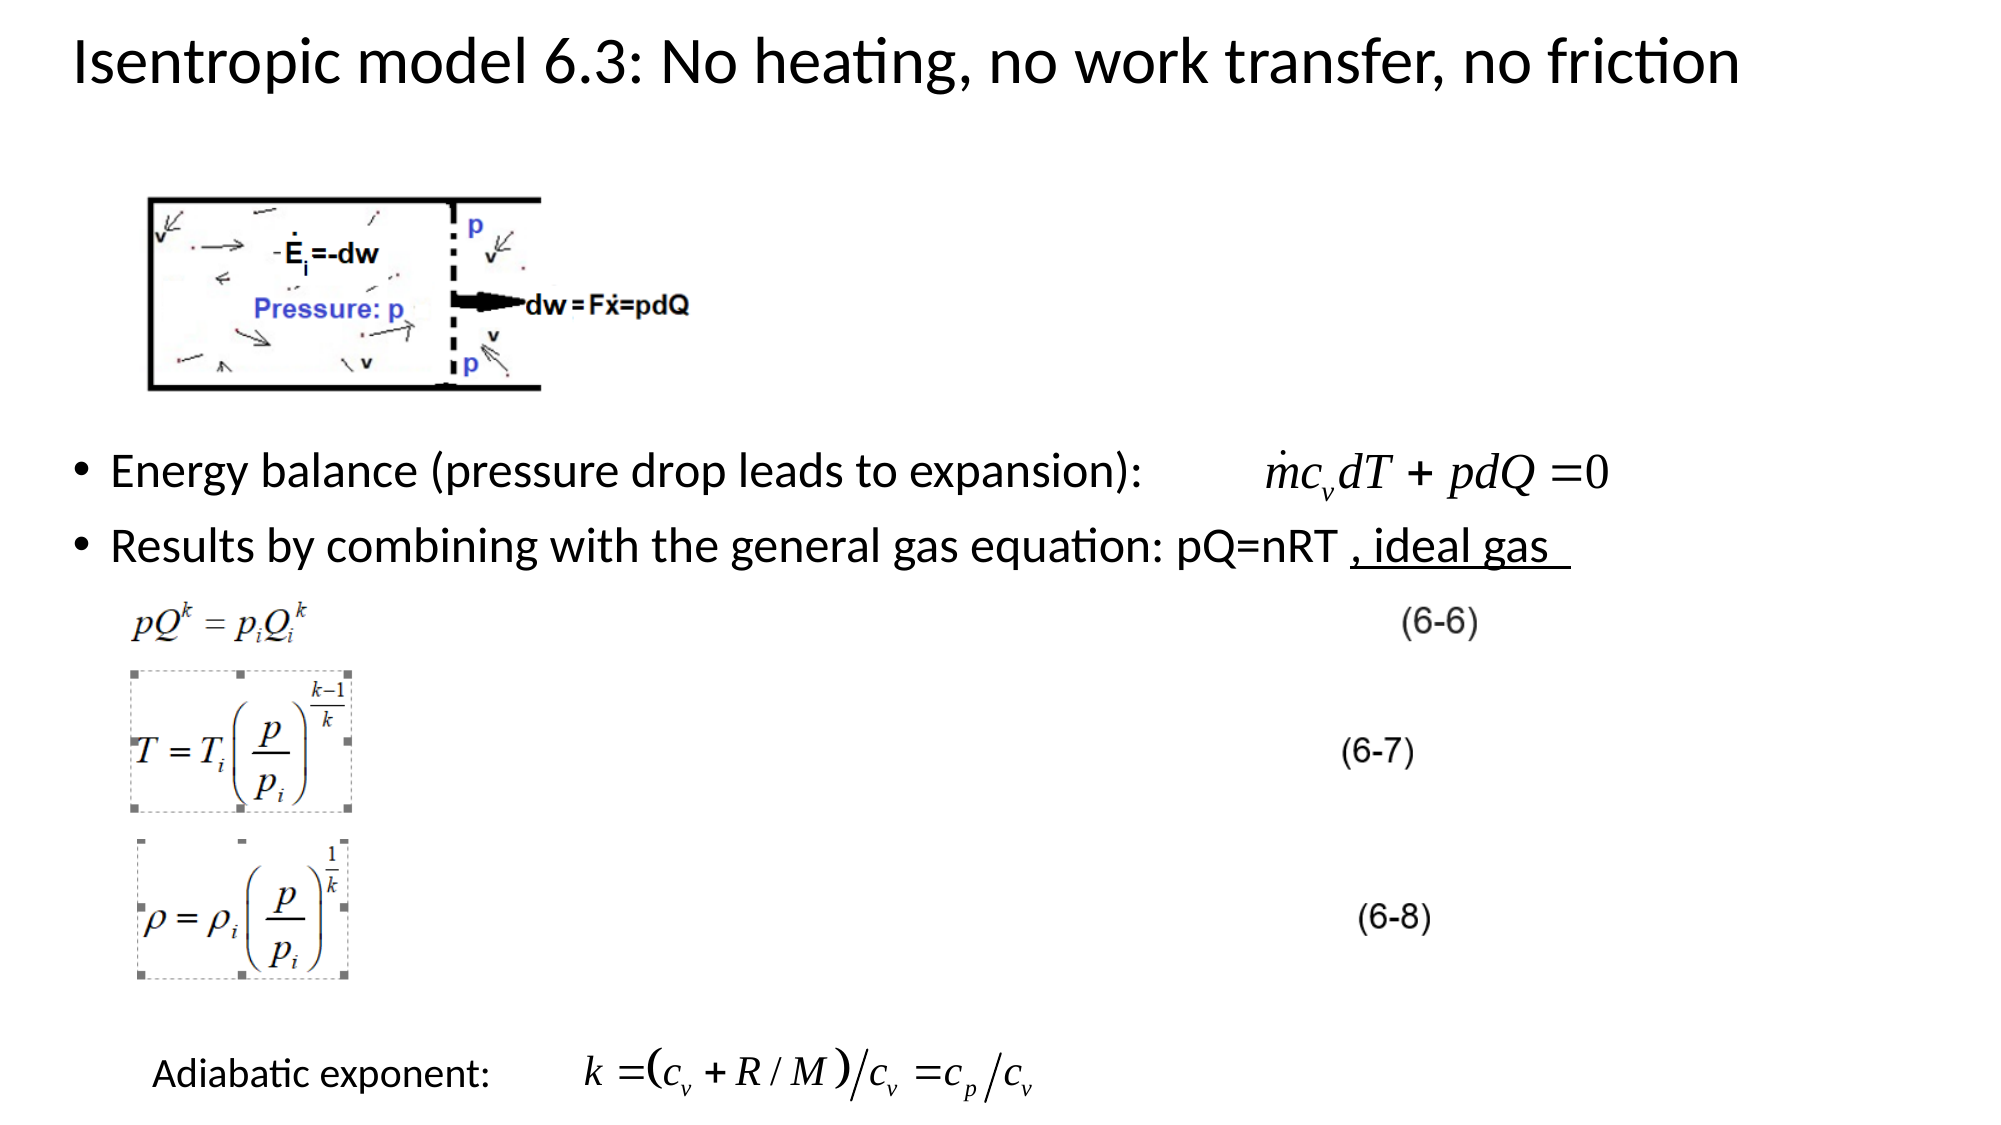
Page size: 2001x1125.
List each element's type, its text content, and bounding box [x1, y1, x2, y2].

title Isentropic model 6.3: No heating, no work transfer, no friction [57, 28, 1870, 156]
picture [122, 662, 1469, 820]
picture [130, 598, 1492, 654]
list Energy balance (pressure drop leads to expansion): Results by combining with the general gas equation: pQ=nRT , ideal gas [57, 436, 1844, 1114]
picture [137, 839, 1454, 982]
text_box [580, 1043, 1042, 1107]
picture [137, 183, 699, 409]
text_box Adiabatic exponent: [137, 1038, 536, 1103]
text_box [1256, 438, 1619, 512]
